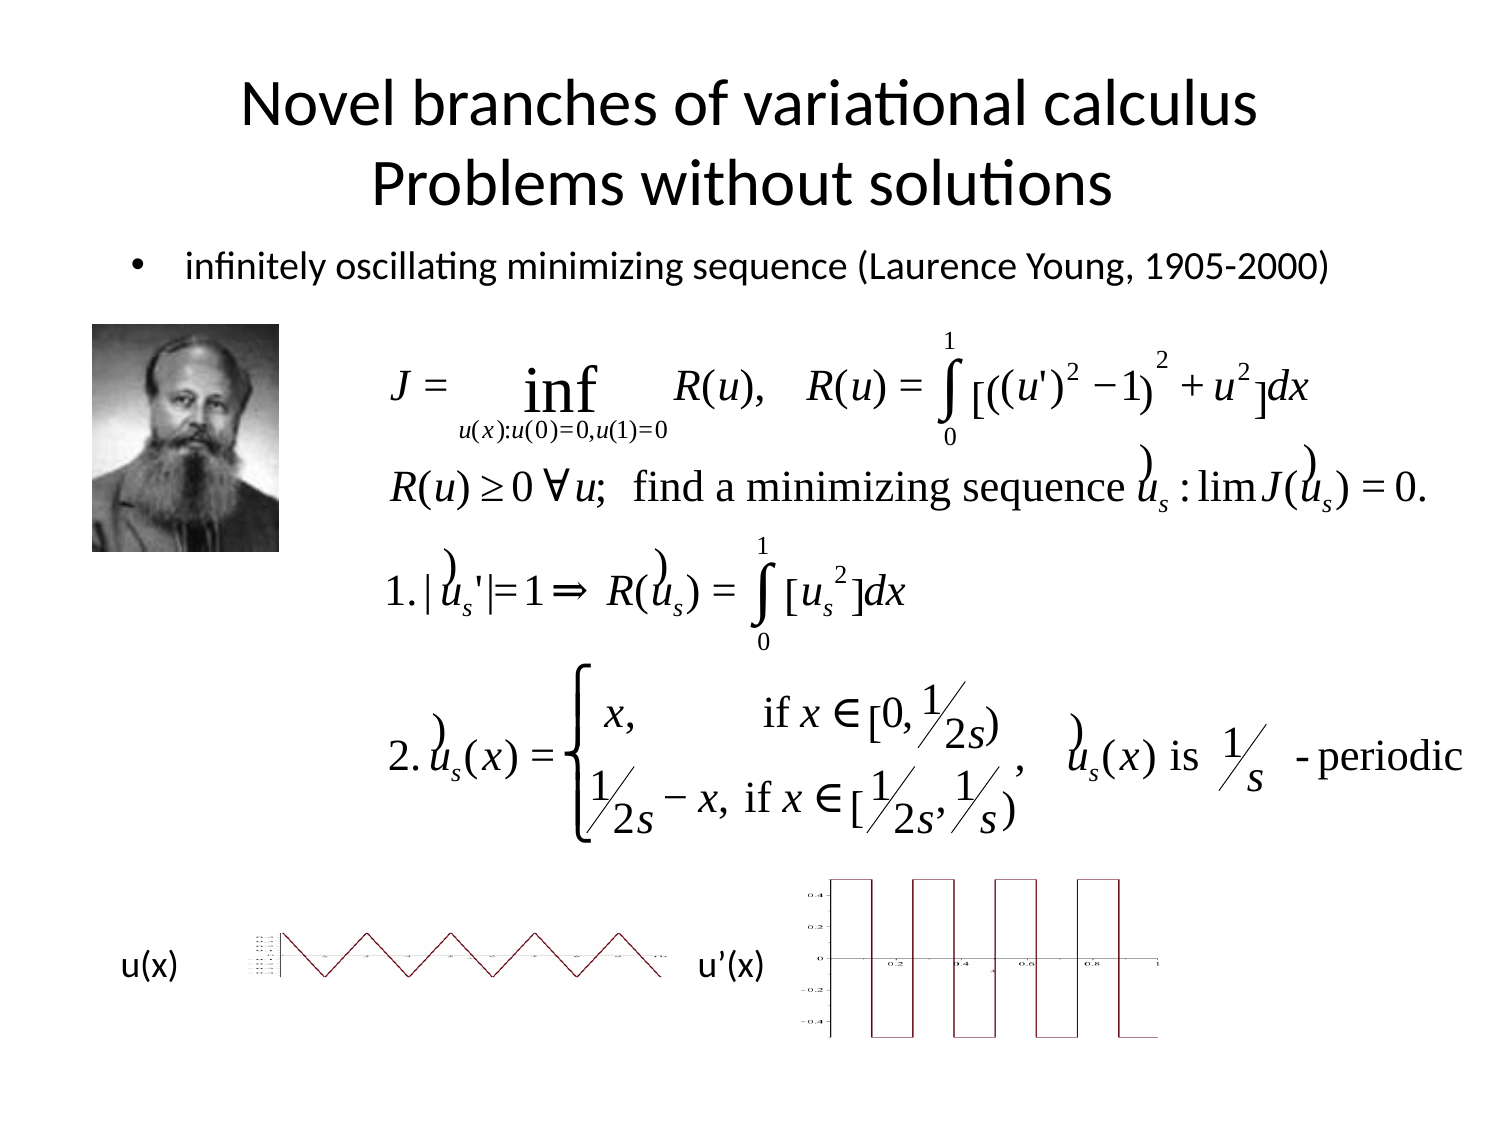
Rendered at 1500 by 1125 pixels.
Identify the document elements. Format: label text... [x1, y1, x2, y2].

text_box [382, 324, 1468, 850]
picture [781, 876, 1168, 1040]
text_box u(x) [105, 932, 344, 993]
text_box u’(x) [682, 932, 776, 993]
picture [224, 932, 676, 978]
title Novel branches of variational calculus Problems without solutions [75, 45, 1425, 233]
picture [92, 324, 279, 552]
list infinitely oscillating minimizing sequence (Laurence Young, 1905-2000) [115, 232, 1425, 325]
